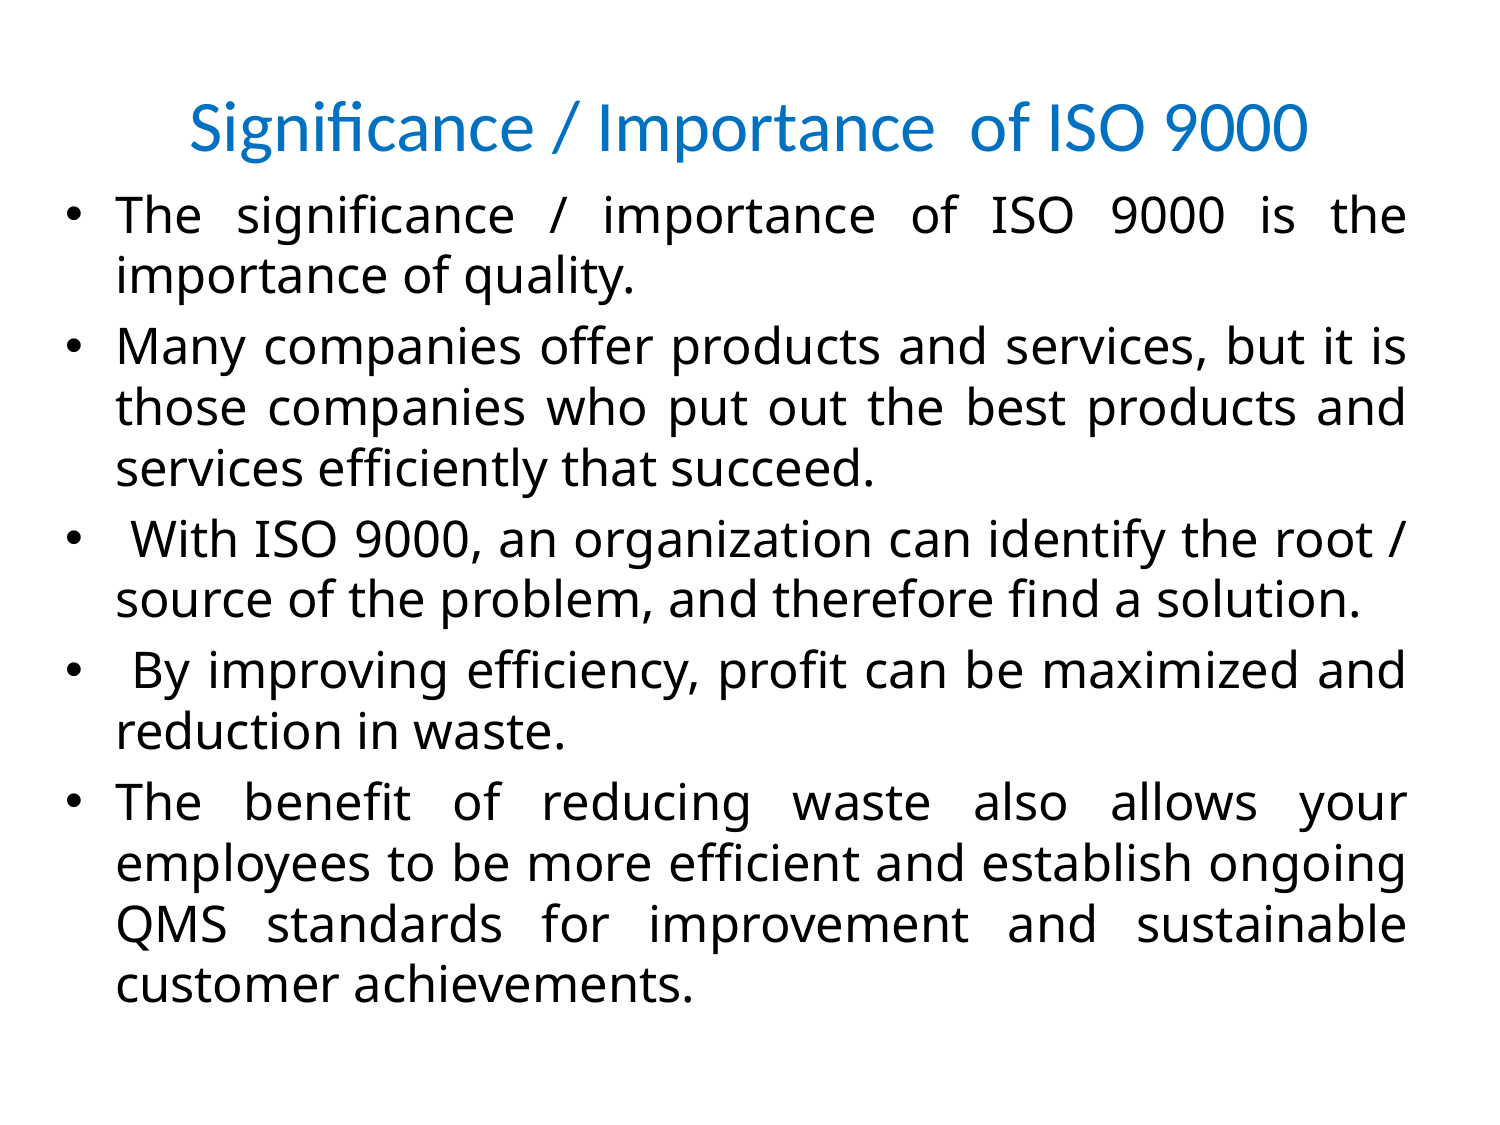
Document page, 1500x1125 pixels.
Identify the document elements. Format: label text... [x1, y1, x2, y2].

list The significance / importance of ISO 9000 is the importance of quality. Many companies offer products and services, but it is those companies who put out the best products and services efficiently that succeed. With ISO 9000, an organization can identify the root / source of the problem, and therefore find a solution. By improving efficiency, profit can be maximized and reduction in waste. The benefit of reducing waste also allows your employees to be more efficient and establish ongoing QMS standards for improvement and sustainable customer achievements. [50, 174, 1425, 1075]
title Significance / Importance of ISO 9000 [75, 45, 1425, 200]
